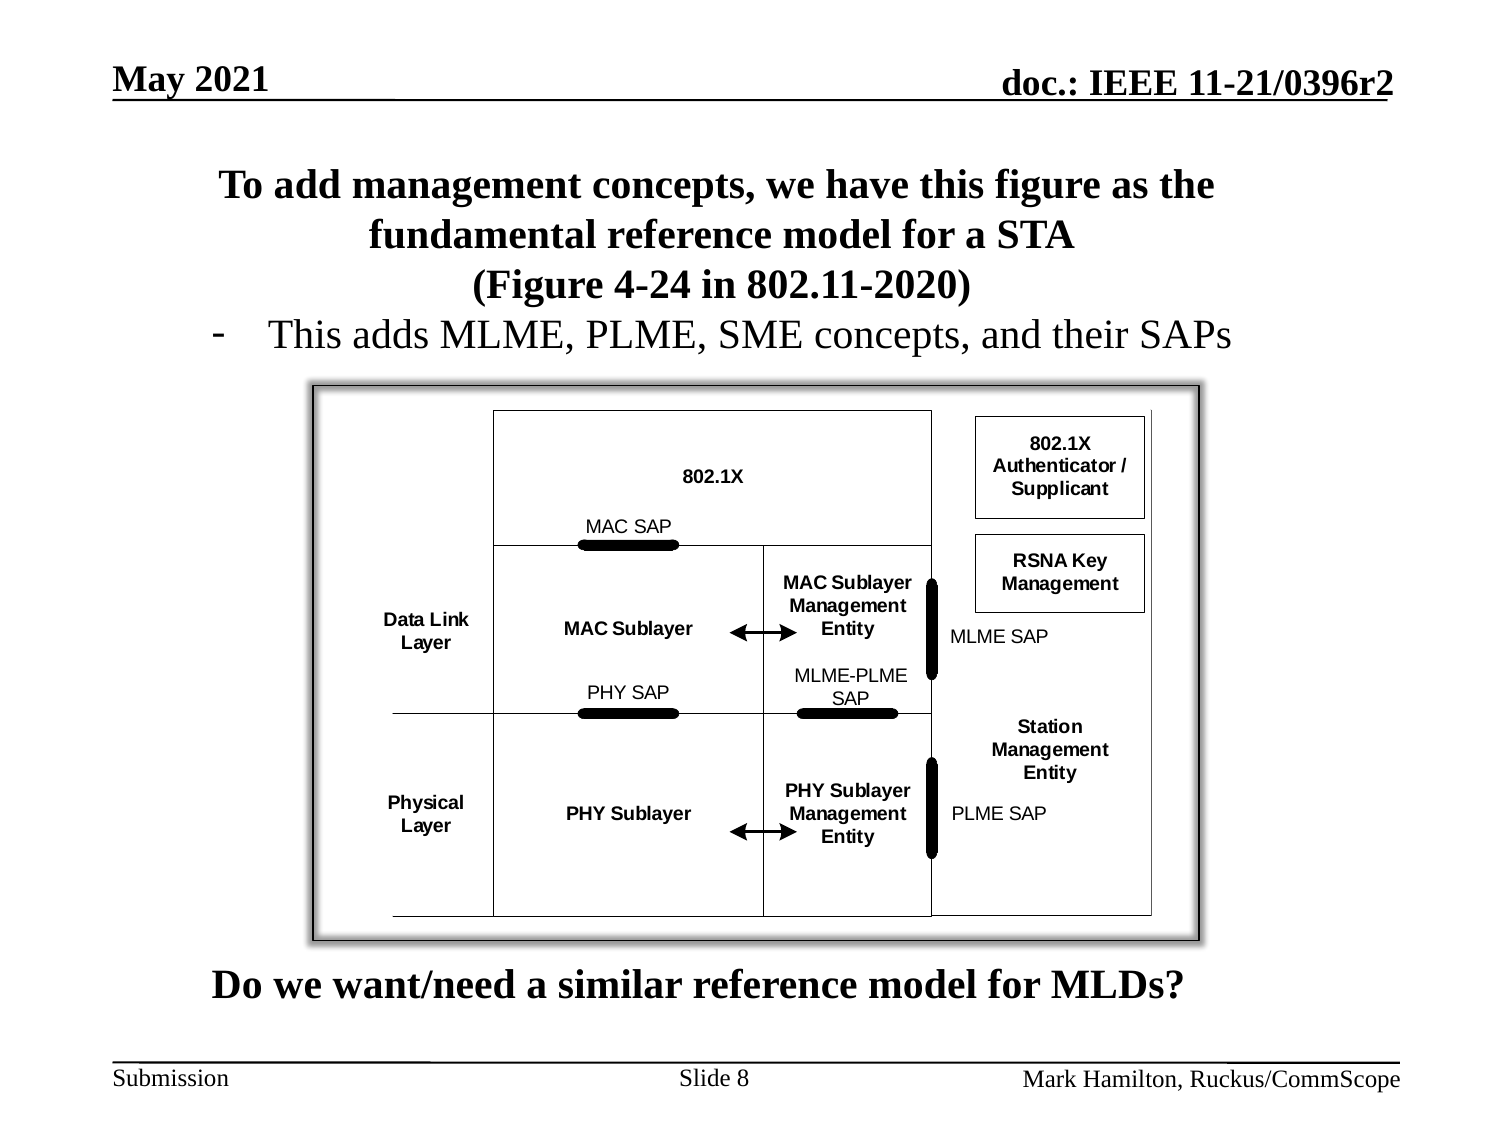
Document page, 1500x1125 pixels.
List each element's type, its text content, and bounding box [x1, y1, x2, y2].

picture [369, 405, 1152, 917]
text_box [312, 385, 1199, 941]
text_box To add management concepts, we have this figure as the fundamental reference model for a STA (Figure 4-24 in 802.11-2020) This adds MLME, PLME, SME concepts, and their SAPs Do we want/need a similar reference model for MLDs? [196, 149, 1248, 1015]
footer Mark Hamilton, Ruckus/CommScope [773, 1062, 1402, 1094]
